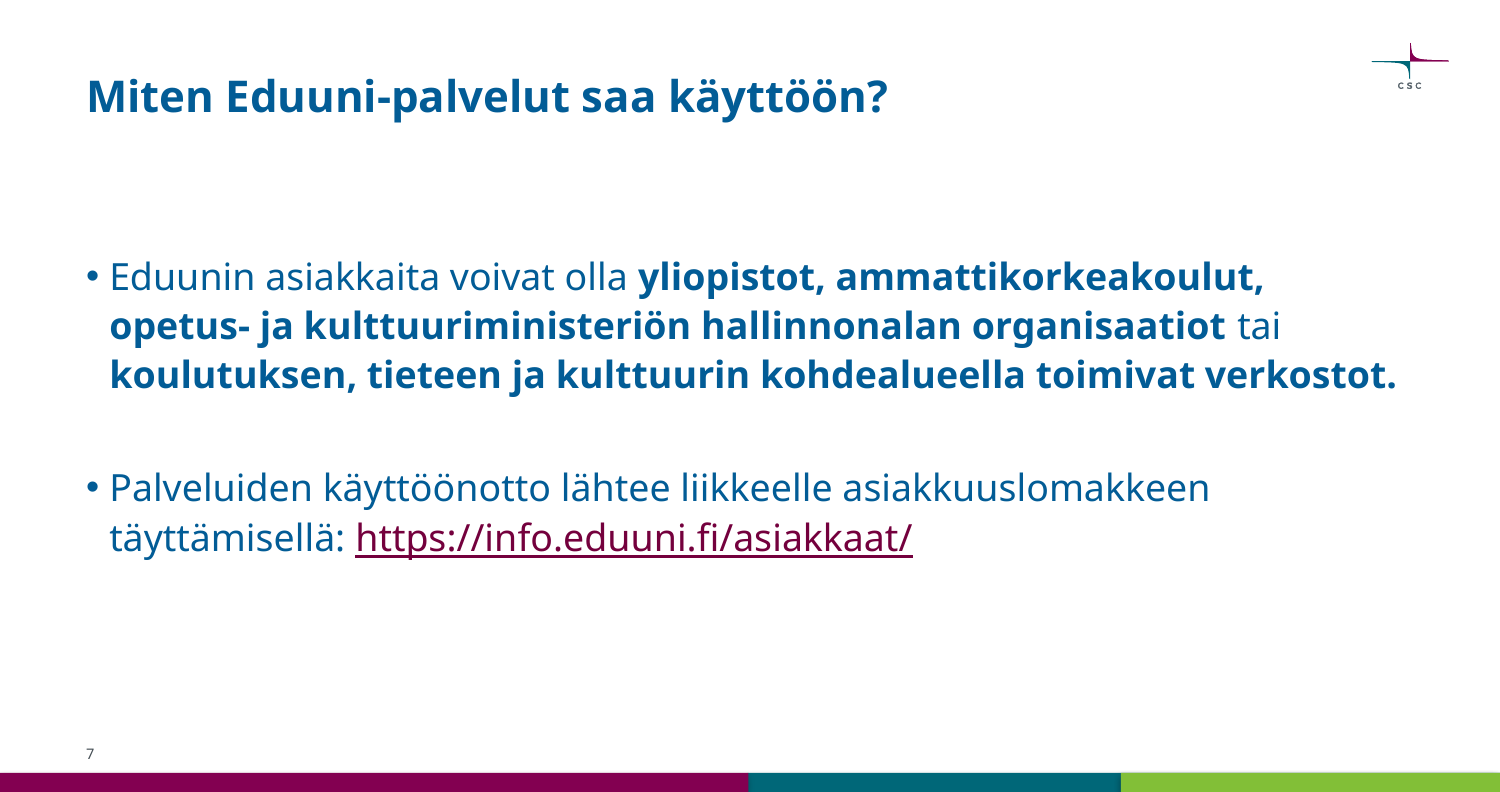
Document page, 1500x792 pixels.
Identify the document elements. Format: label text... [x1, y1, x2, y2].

slide_number 7 [75, 736, 181, 773]
title Miten Eduuni-palvelut saa käyttöön? [75, 28, 1345, 161]
list Eduunin asiakkaita voivat olla yliopistot, ammattikorkeakoulut, opetus- ja kulttuuriministeriön hallinnonalan organisaatiot tai koulutuksen, tieteen ja kulttuurin kohdealueella toimivat verkostot. Palveluiden käyttöönotto lähtee liikkeelle asiakkuuslomakkeen täyttämisellä: https://info.eduuni.fi/asiakkaat/ [75, 242, 1425, 792]
